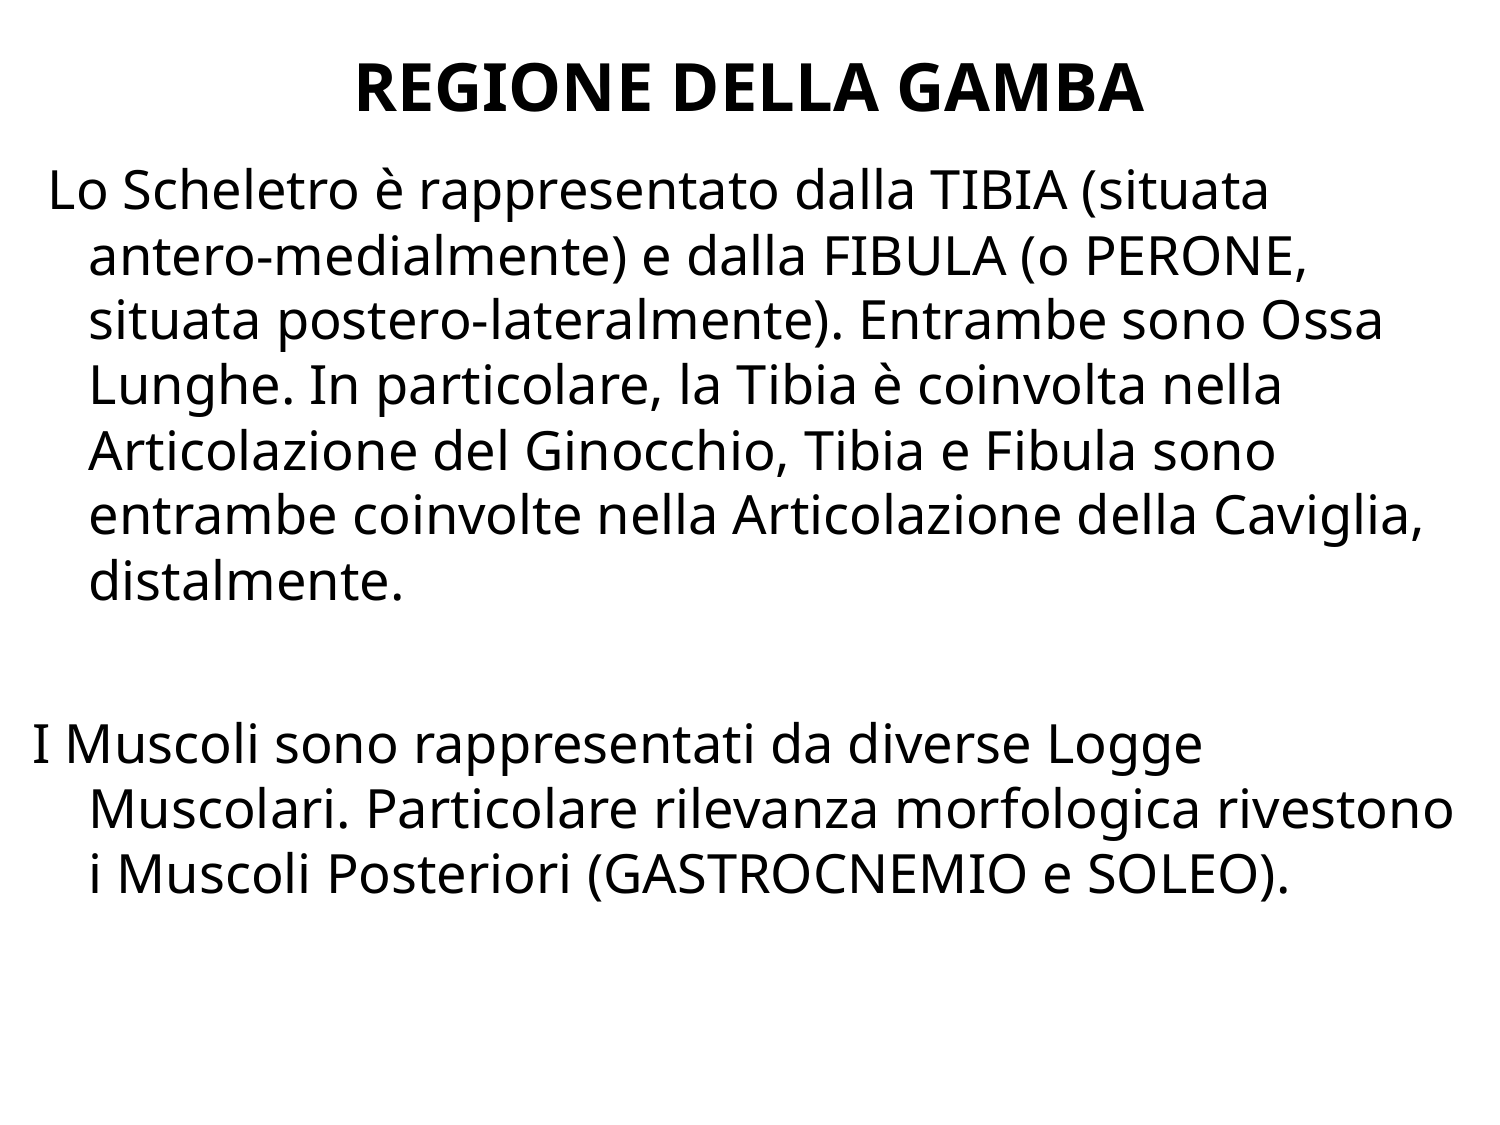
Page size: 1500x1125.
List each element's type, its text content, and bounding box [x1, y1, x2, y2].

title REGIONE DELLA GAMBA [75, 21, 1423, 143]
list Lo Scheletro è rappresentato dalla TIBIA (situata antero-medialmente) e dalla FIBULA (o PERONE, situata postero-lateralmente). Entrambe sono Ossa Lunghe. In particolare, la Tibia è coinvolta nella Articolazione del Ginocchio, Tibia e Fibula sono entrambe coinvolte nella Articolazione della Caviglia, distalmente. I Muscoli sono rappresentati da diverse Logge Muscolari. Particolare rilevanza morfologica rivestono i Muscoli Posteriori (GASTROCNEMIO e SOLEO). [17, 143, 1483, 1072]
